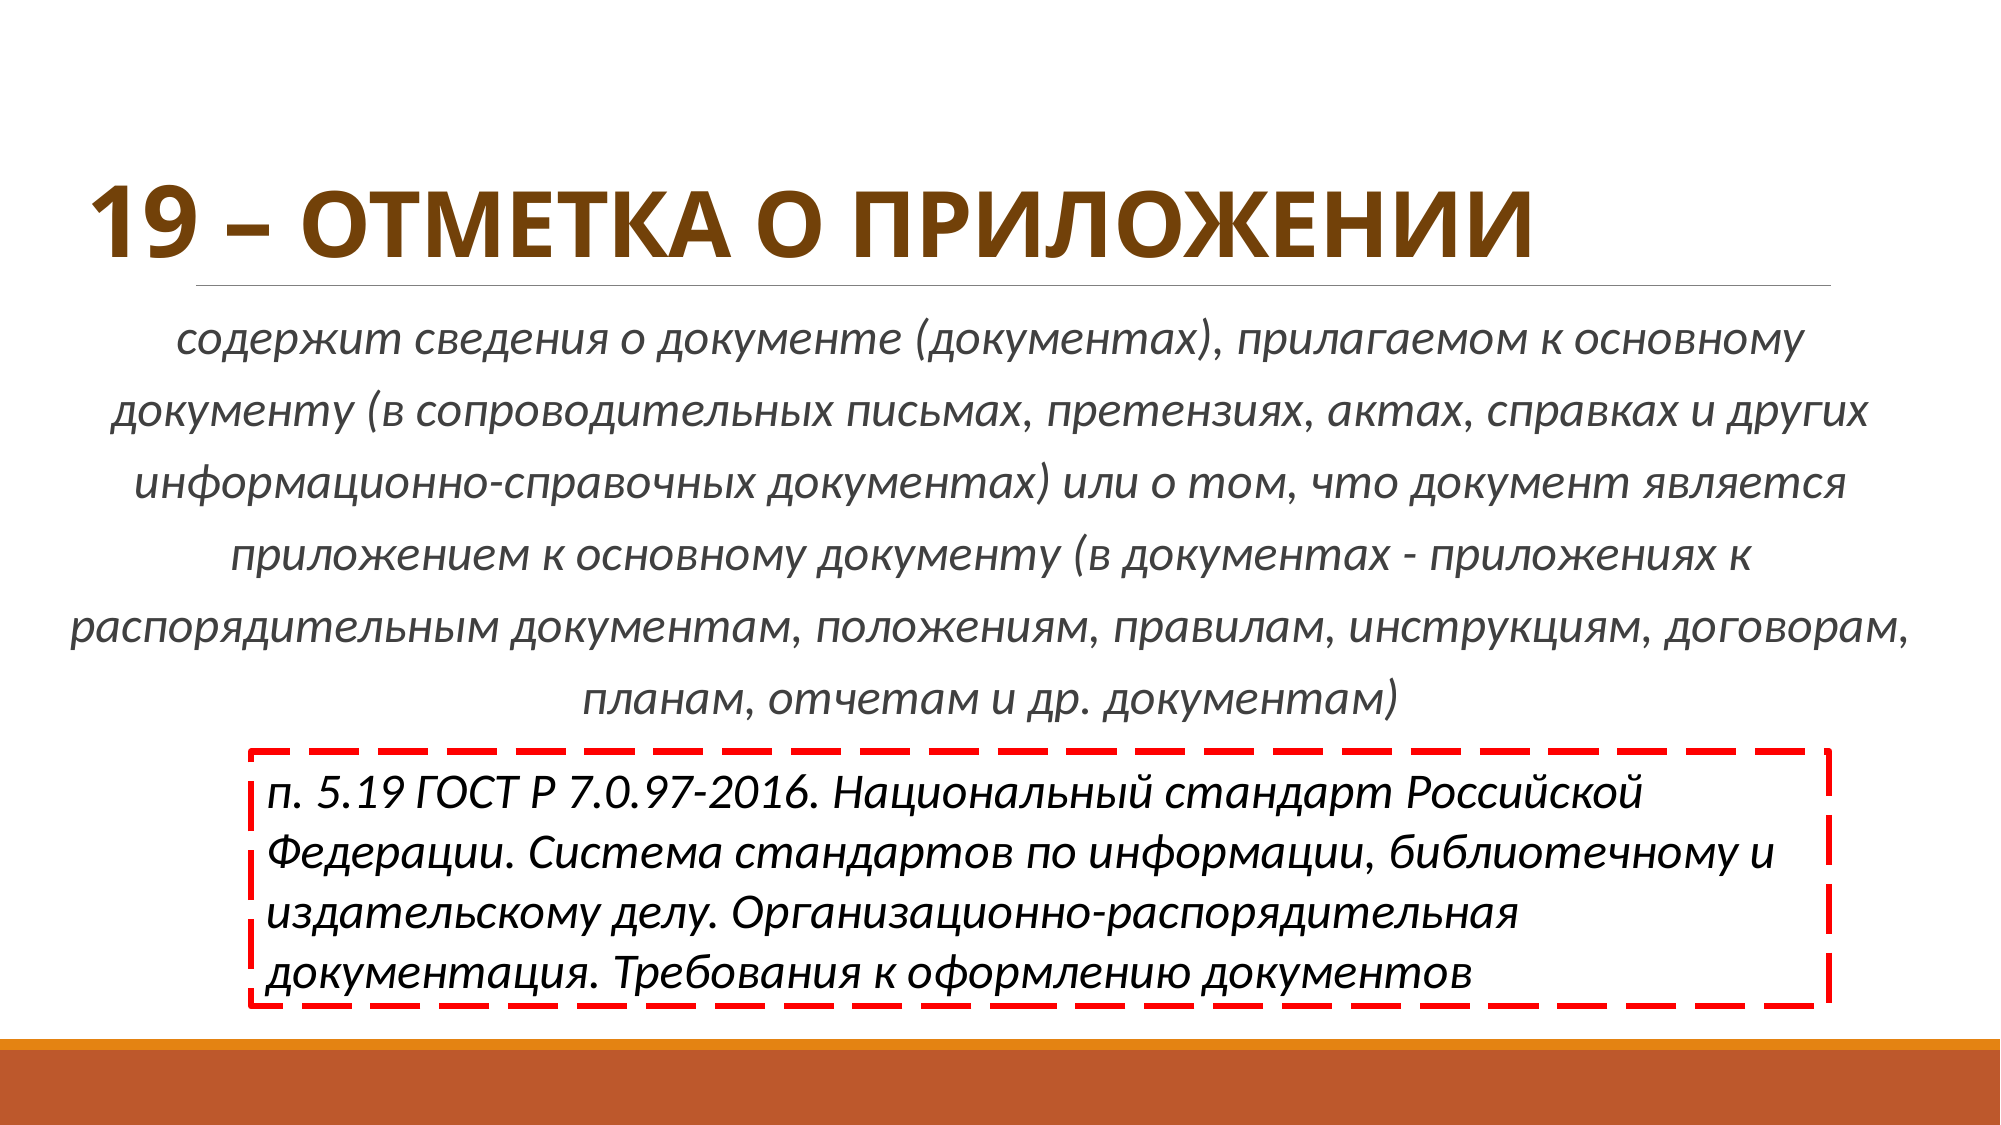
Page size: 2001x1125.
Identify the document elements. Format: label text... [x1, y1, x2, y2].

list содержит сведения о документе (документах), прилагаемом к основному документу (в сопроводительных письмах, претензиях, актах, справках и других информационно-справочных документах) или о том, что документ является приложением к основному документу (в документах - приложениях к распорядительным документам, положениям, правилам, инструкциям, договорам, планам, отчетам и др. документам) [48, 285, 1918, 597]
title 19 – ОТМЕТКА О ПРИЛОЖЕНИИ [71, 47, 1918, 285]
text_box п. 5.19 ГОСТ Р 7.0.97-2016. Национальный стандарт Российской Федерации. Система стандартов по информации, библиотечному и издательскому делу. Организационно-распорядительная документация. Требования к оформлению документов [251, 751, 1830, 1007]
